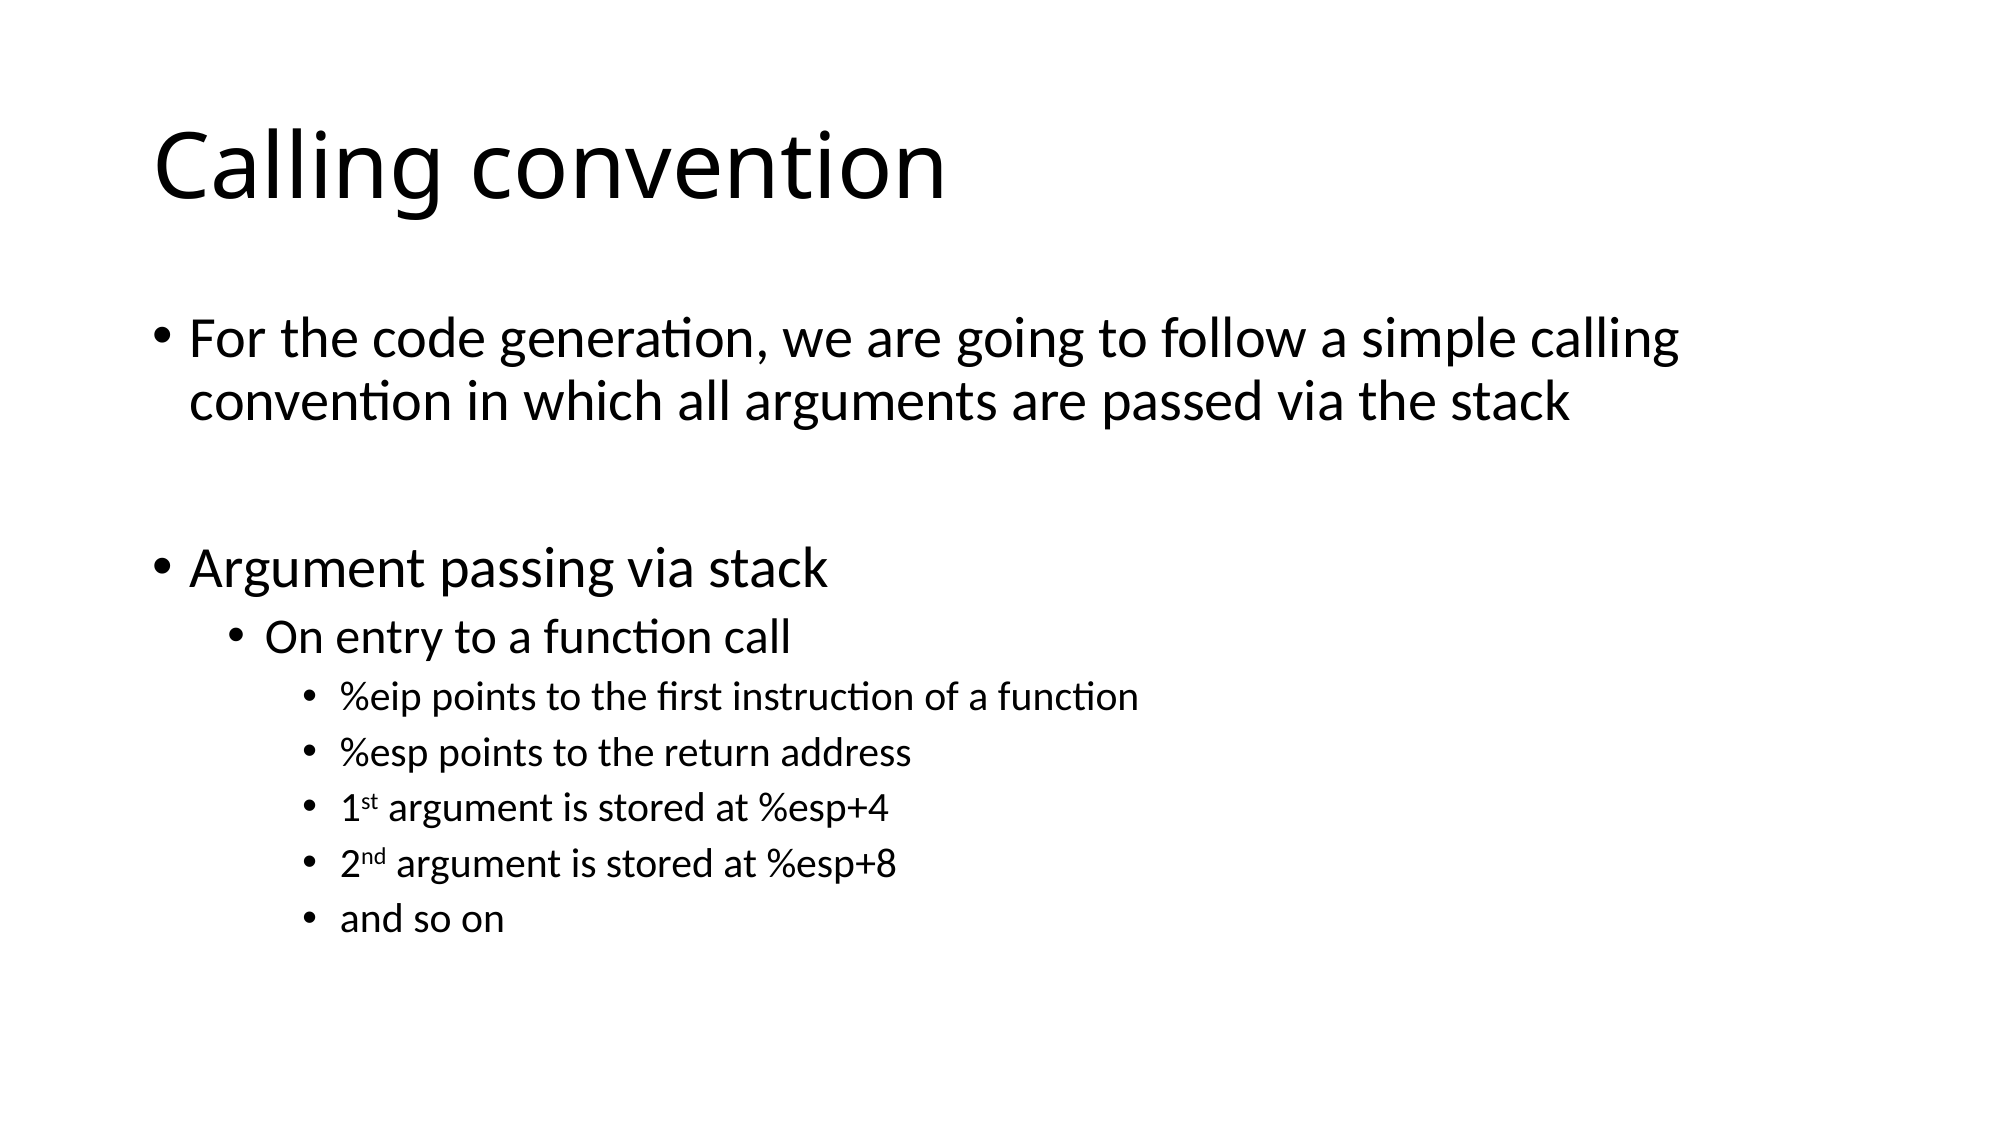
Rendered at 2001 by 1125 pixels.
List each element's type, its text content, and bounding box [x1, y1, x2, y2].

title Calling convention [137, 59, 1863, 278]
list For the code generation, we are going to follow a simple calling convention in which all arguments are passed via the stack Argument passing via stack On entry to a function call %eip points to the first instruction of a function %esp points to the return address 1st argument is stored at %esp+4 2nd argument is stored at %esp+8 and so on [137, 299, 1863, 1014]
